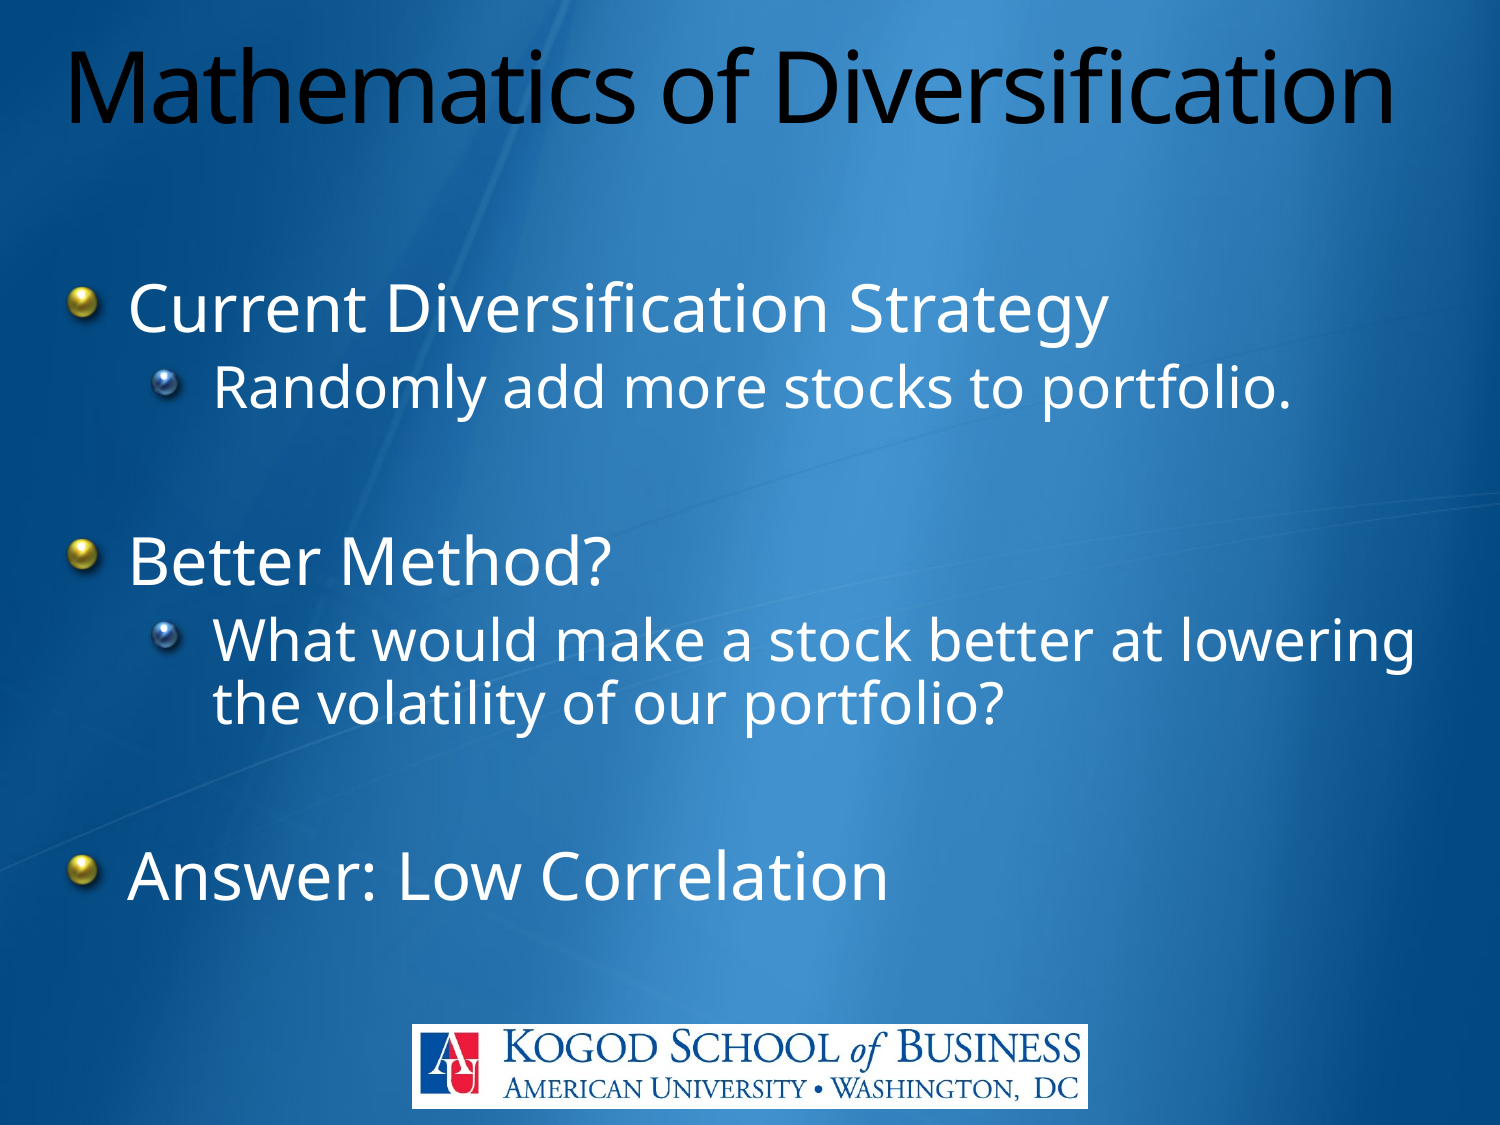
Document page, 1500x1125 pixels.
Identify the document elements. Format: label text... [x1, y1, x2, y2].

list Current Diversification Strategy Randomly add more stocks to portfolio. Better Method? What would make a stock better at lowering the volatility of our portfolio? Answer: Low Correlation [62, 275, 1438, 963]
picture [0, 0, 1500, 1125]
title Mathematics of Diversification [62, 37, 1438, 147]
